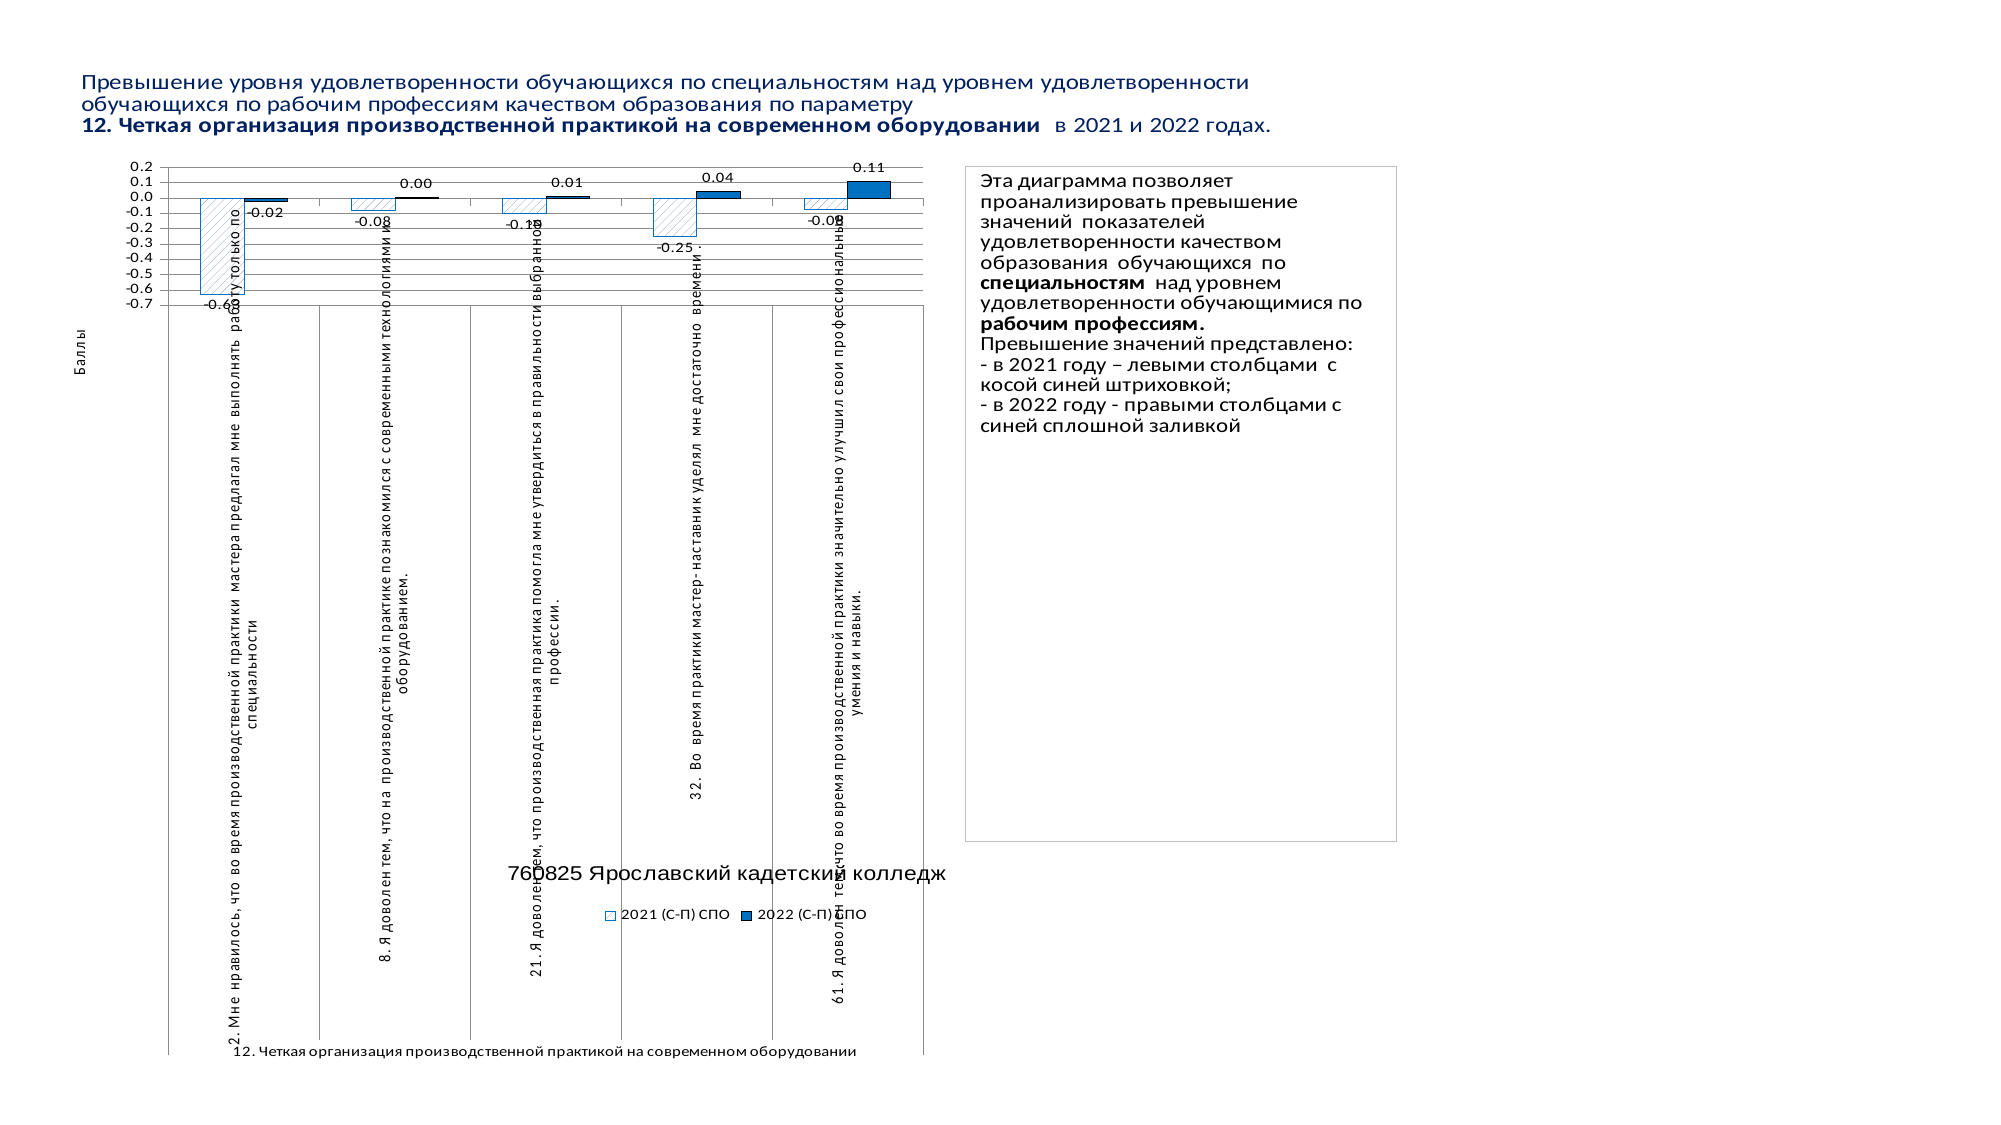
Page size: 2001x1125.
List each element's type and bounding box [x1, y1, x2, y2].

chart [59, 58, 1414, 1061]
